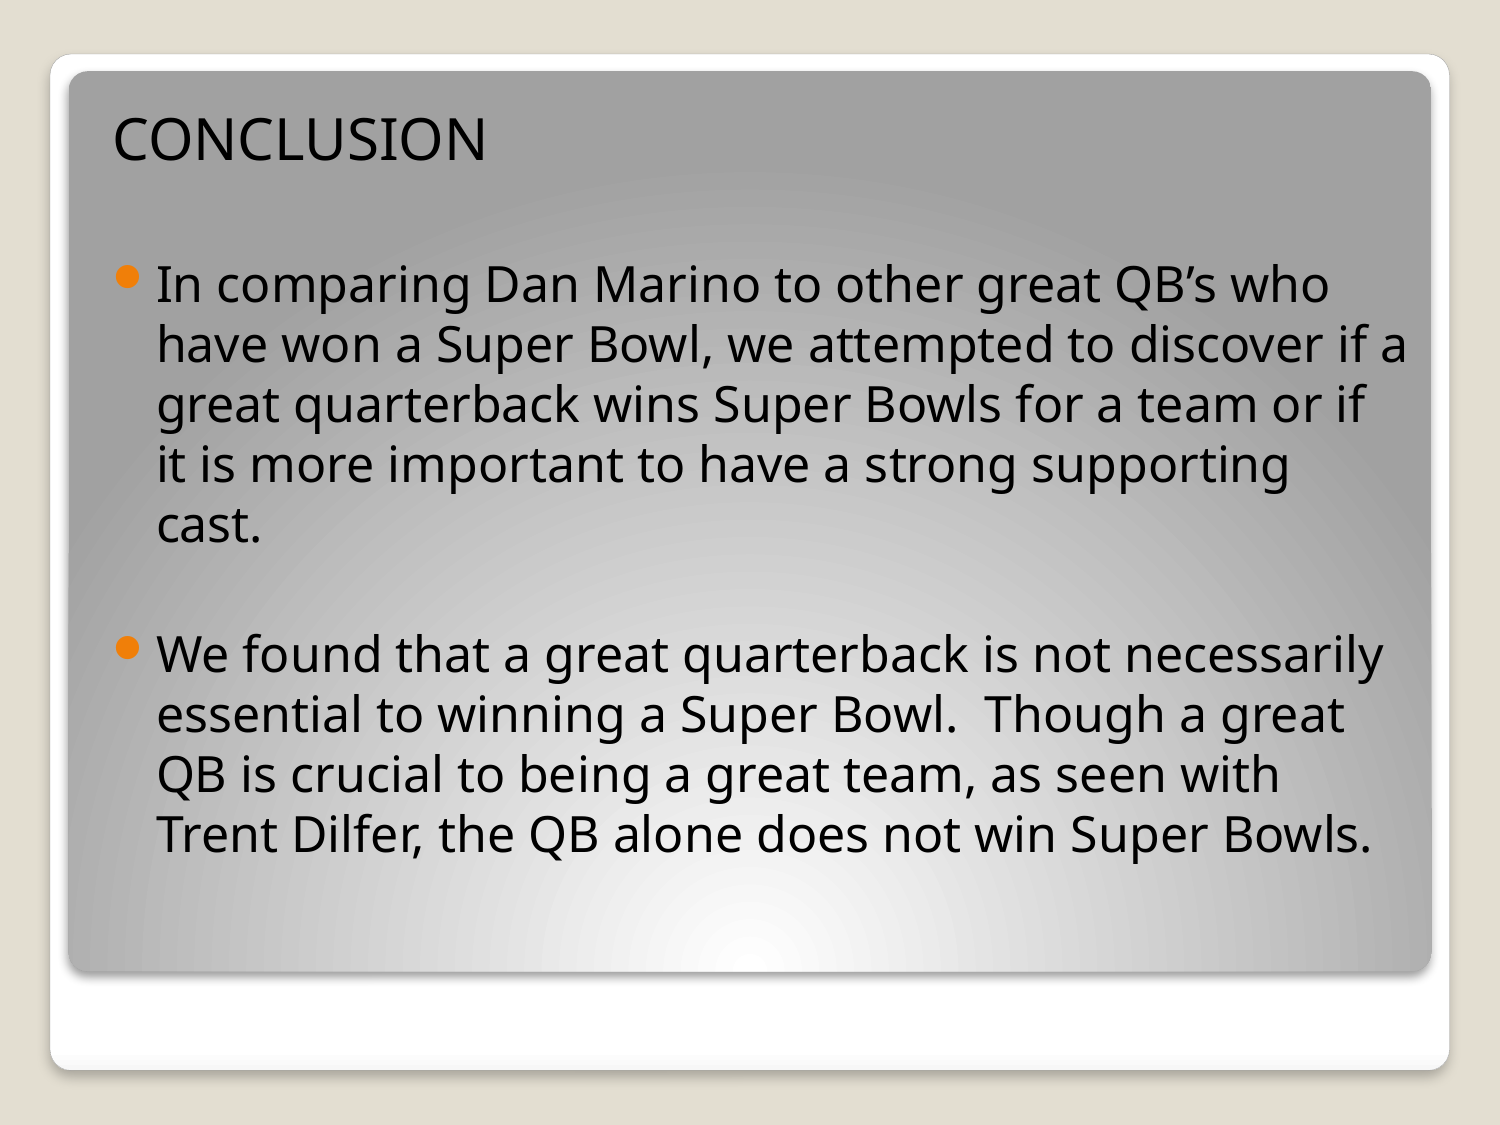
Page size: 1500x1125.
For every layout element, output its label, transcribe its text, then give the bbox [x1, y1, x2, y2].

list CONCLUSION In comparing Dan Marino to other great QB’s who have won a Super Bowl, we attempted to discover if a great quarterback wins Super Bowls for a team or if it is more important to have a strong supporting cast. We found that a great quarterback is not necessarily essential to winning a Super Bowl. Though a great QB is crucial to being a great team, as seen with Trent Dilfer, the QB alone does not win Super Bowls. [82, 86, 1425, 950]
